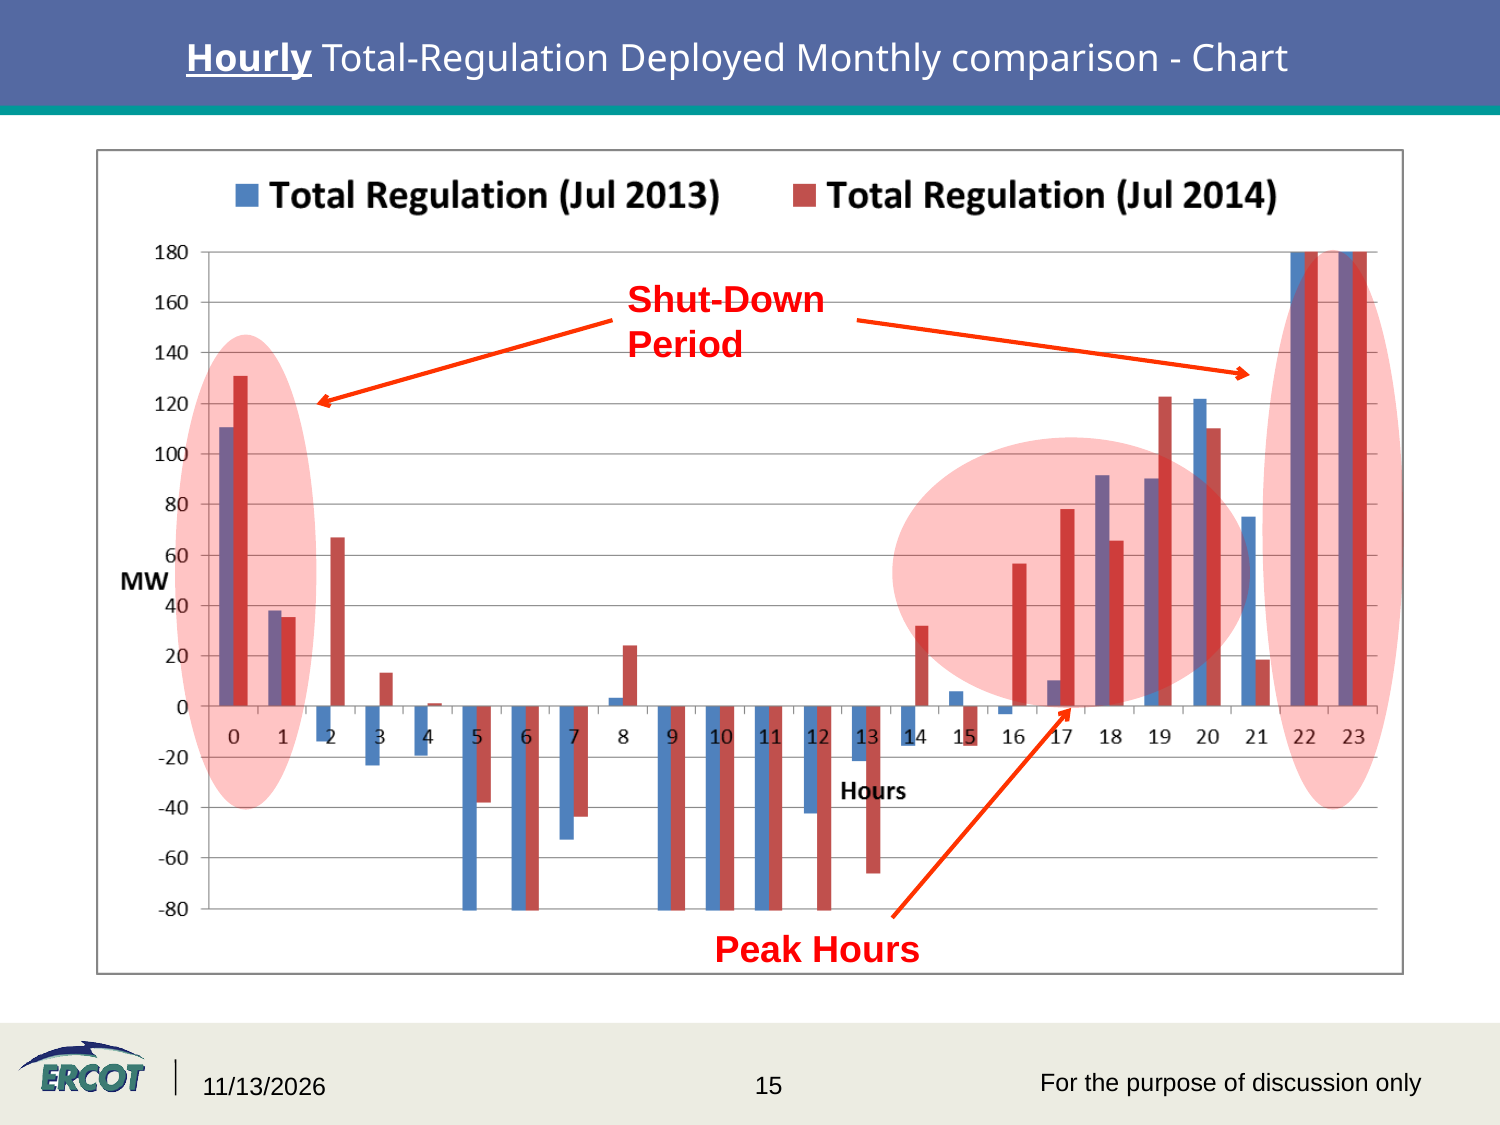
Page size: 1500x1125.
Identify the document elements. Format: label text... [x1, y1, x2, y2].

picture [10, 1031, 151, 1111]
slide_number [187, 1062, 538, 1125]
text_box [891, 707, 1072, 919]
picture [96, 149, 1404, 976]
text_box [856, 320, 1251, 376]
title Hourly Total-Regulation Deployed Monthly comparison - Chart [24, 0, 1451, 113]
footer For the purpose of discussion only [1024, 1059, 1438, 1125]
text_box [316, 320, 613, 405]
